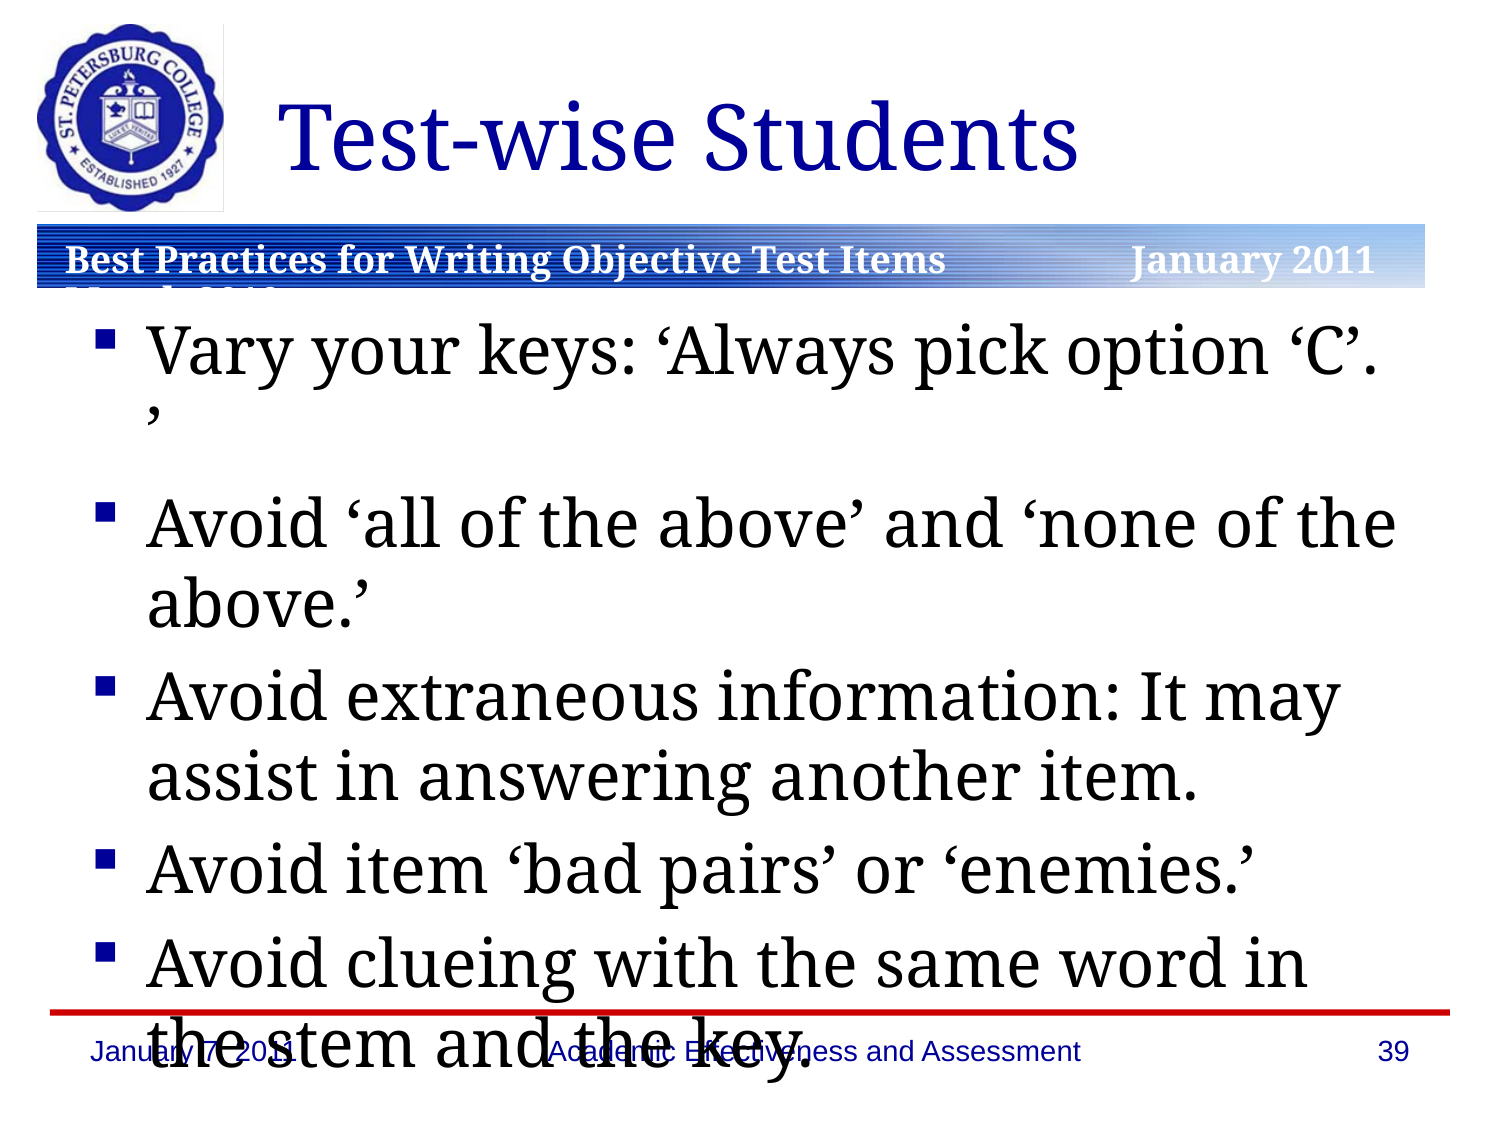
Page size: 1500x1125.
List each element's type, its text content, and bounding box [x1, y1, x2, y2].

list Vary your keys: ‘Always pick option ‘C’. ’ Avoid ‘all of the above’ and ‘none of the above.’ Avoid extraneous information: It may assist in answering another item. Avoid item ‘bad pairs’ or ‘enemies.’ Avoid clueing with the same word in the stem and the key. [74, 299, 1426, 1001]
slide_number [74, 1024, 387, 1103]
title Test-wise Students [262, 49, 1413, 218]
footer Academic Effectiveness and Assessment [387, 1024, 1251, 1104]
slide_number 39 [1262, 1024, 1426, 1104]
picture [37, 224, 1425, 288]
picture [37, 24, 225, 213]
